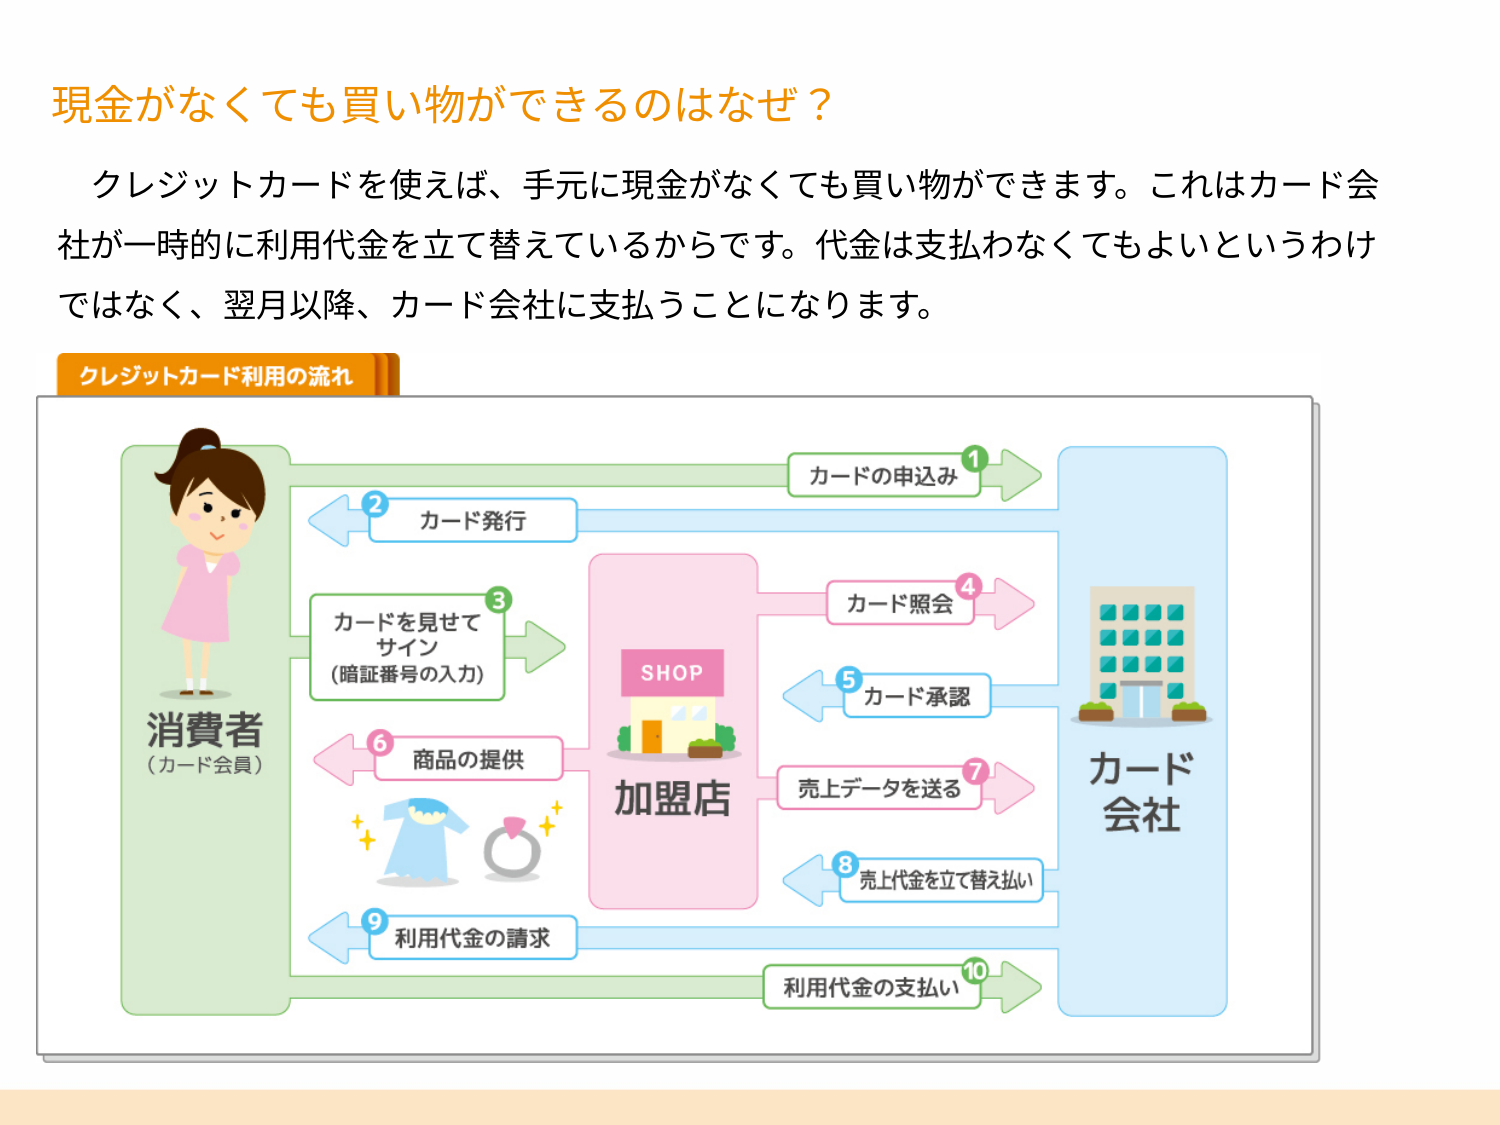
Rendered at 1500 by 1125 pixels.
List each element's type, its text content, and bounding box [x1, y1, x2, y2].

text_box 現金がなくても買い物ができるのはなぜ？ [36, 71, 1034, 137]
picture [0, 0, 1500, 1125]
text_box クレジットカードを使えば、手元に現金がなくても買い物ができます。これはカード会社が一時的に利用代金を立て替えているからです。代金は支払わなくてもよいというわけではなく、翌月以降、カード会社に支払うことになります。 [36, 136, 1422, 332]
